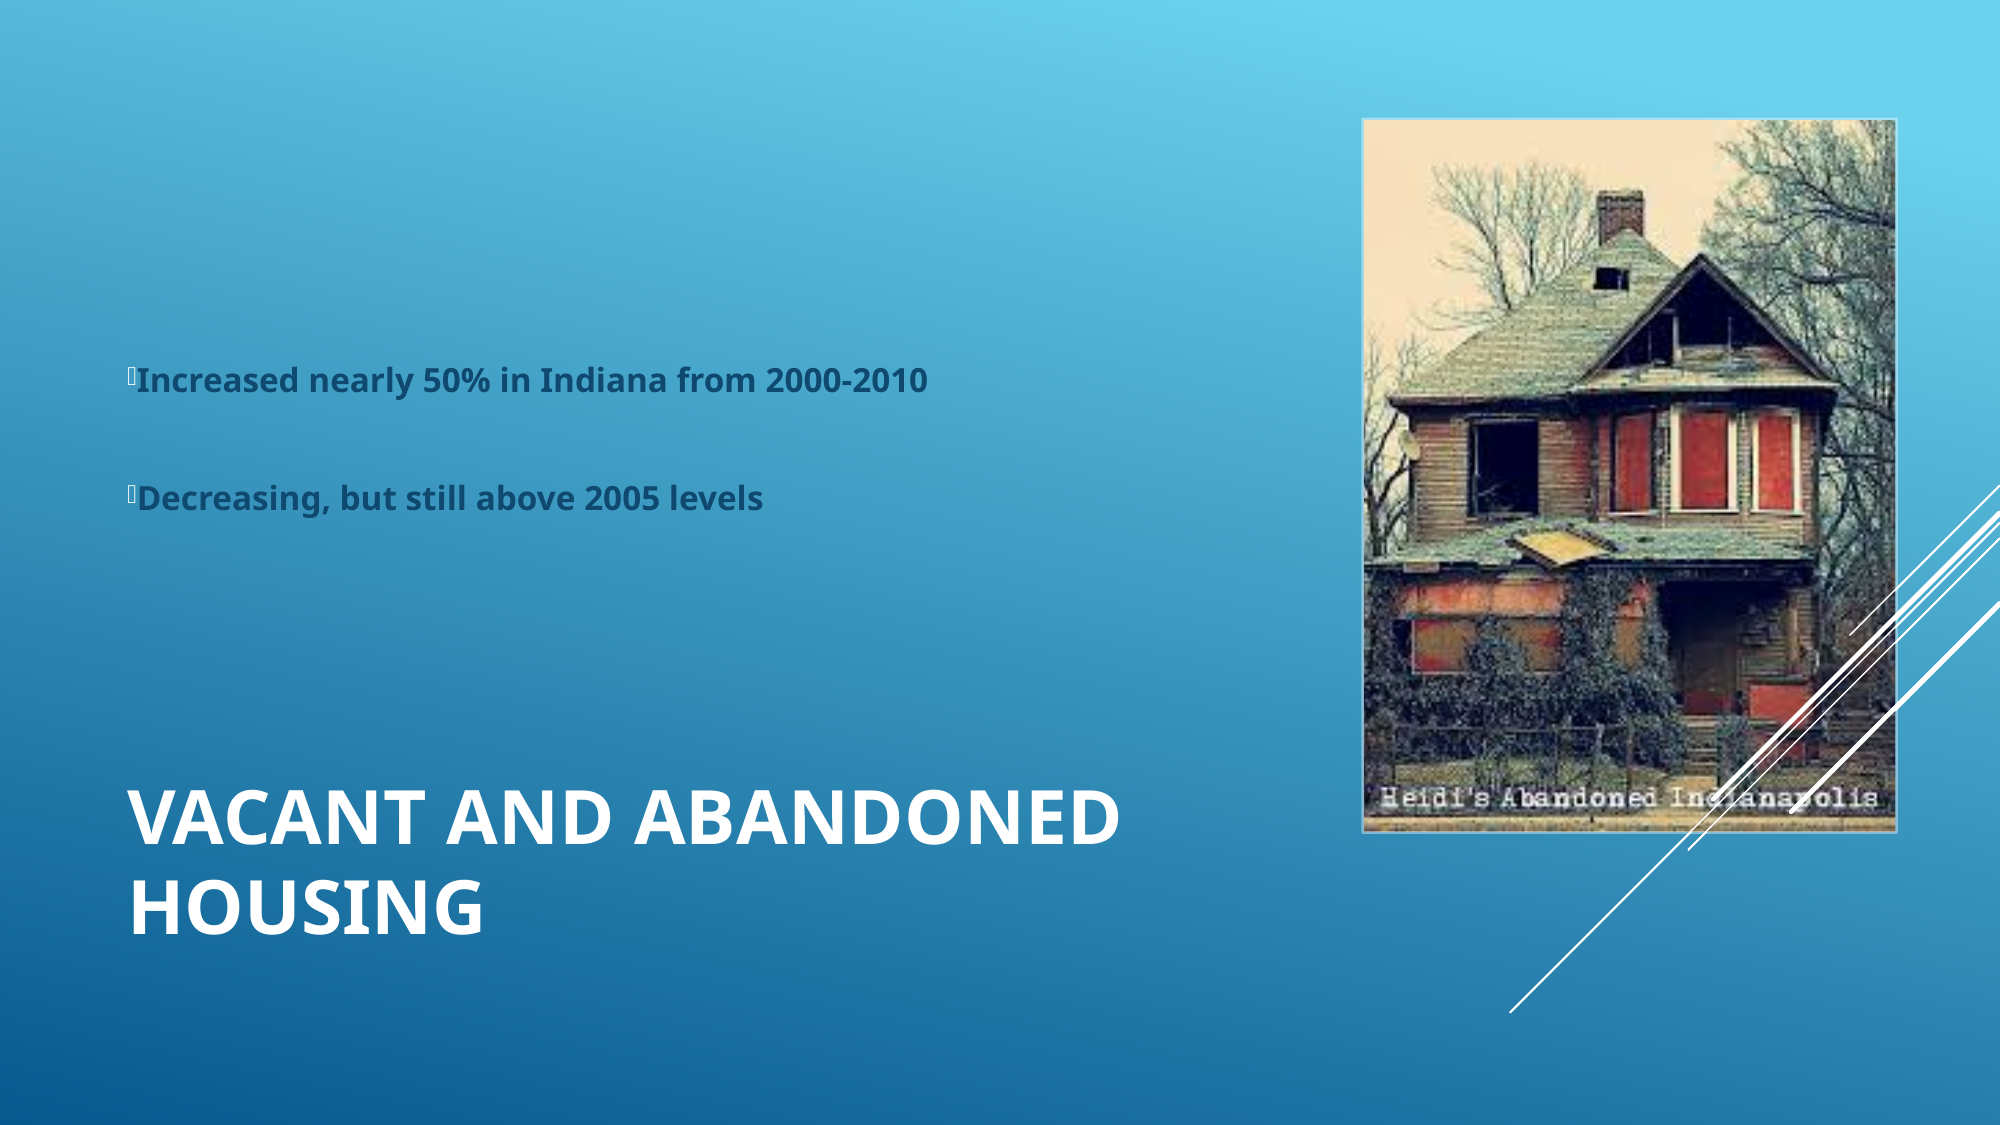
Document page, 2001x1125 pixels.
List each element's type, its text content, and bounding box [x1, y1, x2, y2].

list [1363, 119, 1896, 832]
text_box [1510, 485, 2000, 1013]
list Increased nearly 50% in Indiana from 2000-2010 Decreasing, but still above 2005 levels [112, 112, 1318, 706]
title Vacant and Abandoned housing [112, 736, 1318, 984]
